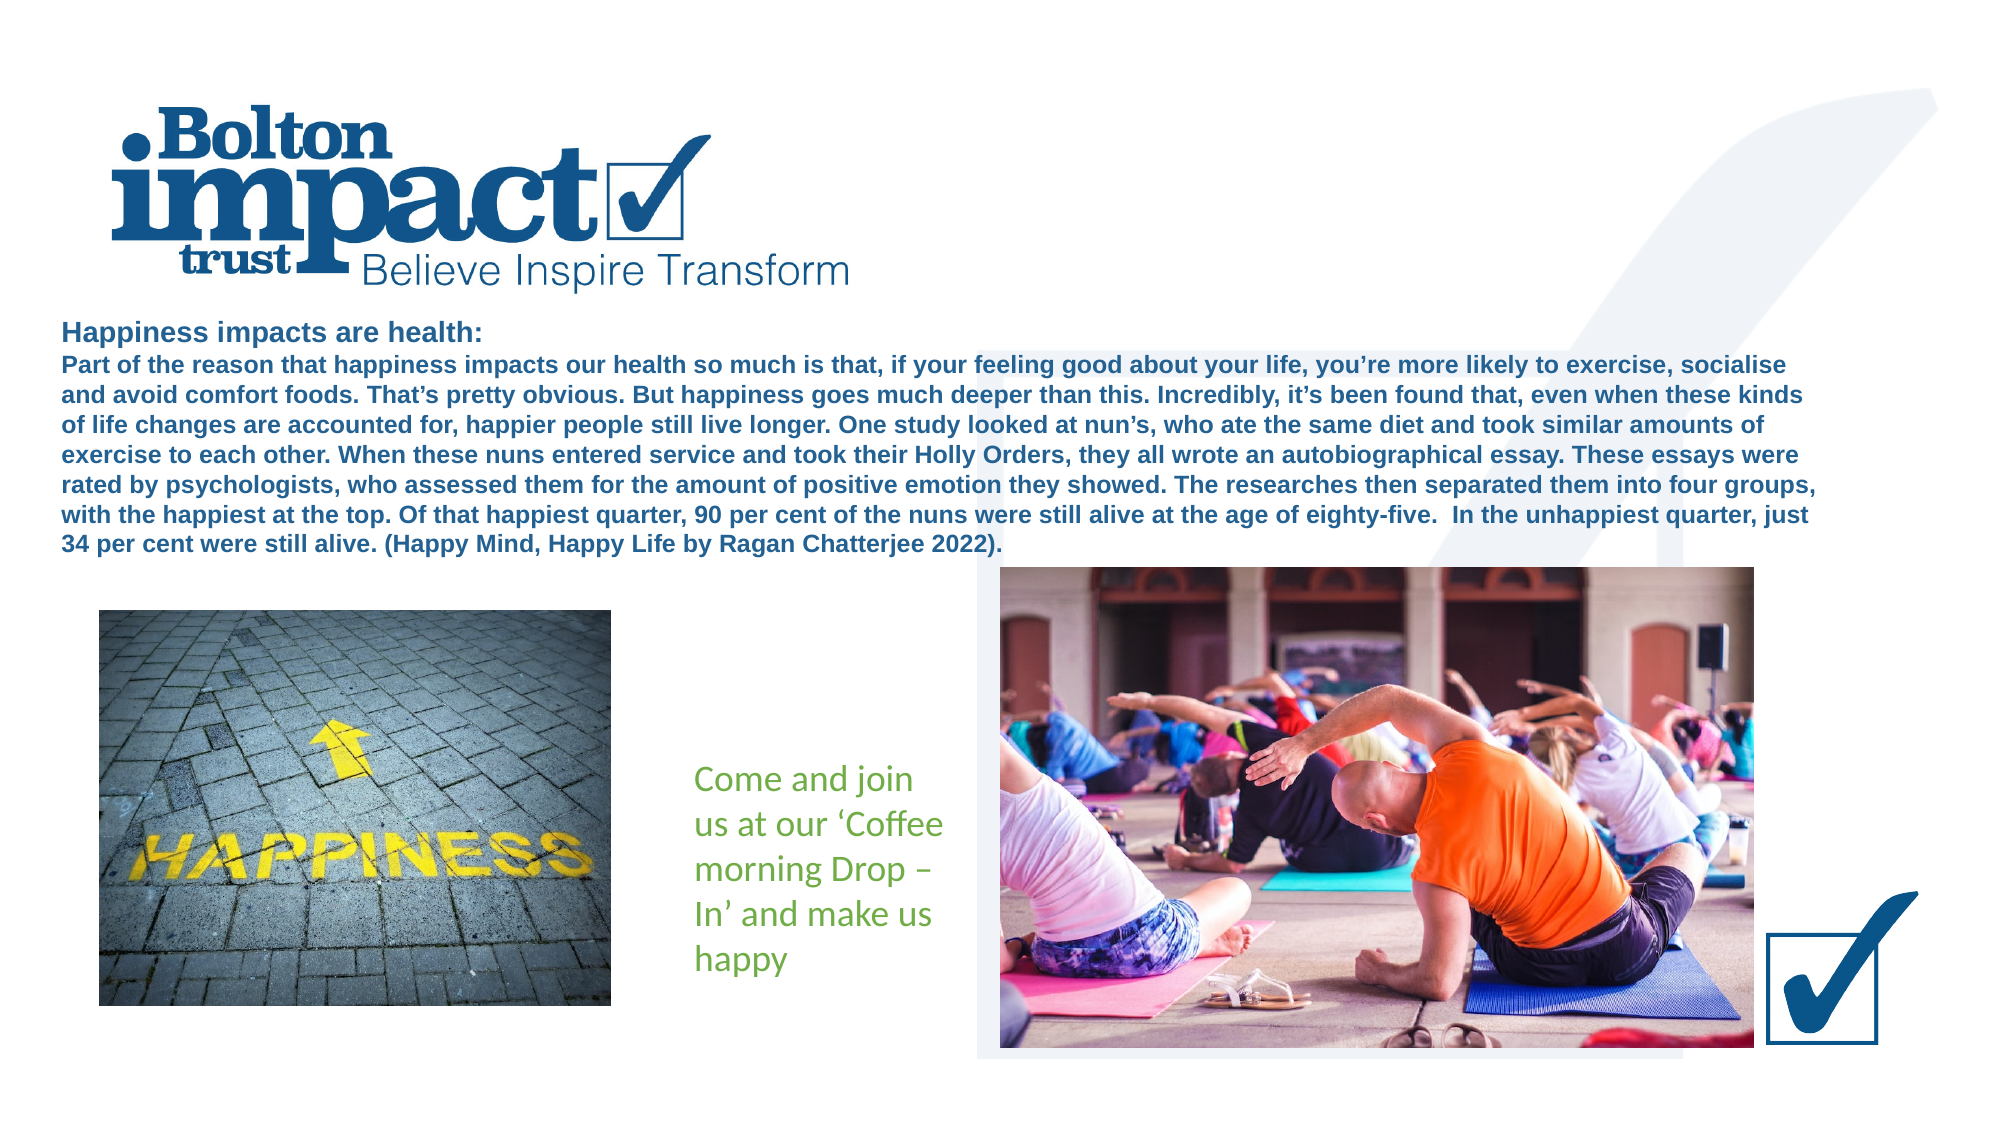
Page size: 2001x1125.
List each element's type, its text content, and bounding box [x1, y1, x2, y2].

picture [99, 610, 611, 1006]
picture [86, 52, 857, 305]
picture [1000, 567, 1754, 1048]
text_box Come and join us at our ‘Coffee morning Drop –In’ and make us happy [679, 747, 971, 987]
picture [1847, 891, 1919, 1045]
list Happiness impacts are health: Part of the reason that happiness impacts our health so much is that, if your feeling good about your life, you’re more likely to exercise, socialise and avoid comfort foods. That’s pretty obvious. But happiness goes much deeper than this. Incredibly, it’s been found that, even when these kinds of life changes are accounted for, happier people still live longer. One study looked at nun’s, who ate the same diet and took similar amounts of exercise to each other. When these nuns entered service and took their Holly Orders, they all wrote an autobiographical essay. These essays were rated by psychologists, who assessed them for the amount of positive emotion they showed. The researches then separated them into four groups, with the happiest at the top. Of that happiest quarter, 90 per cent of the nuns were still alive at the age of eighty-five. In the unhappiest quarter, just 34 per cent were still alive. (Happy Mind, Happy Life by Ragan Chatterjee 2022). [46, 305, 1847, 1068]
